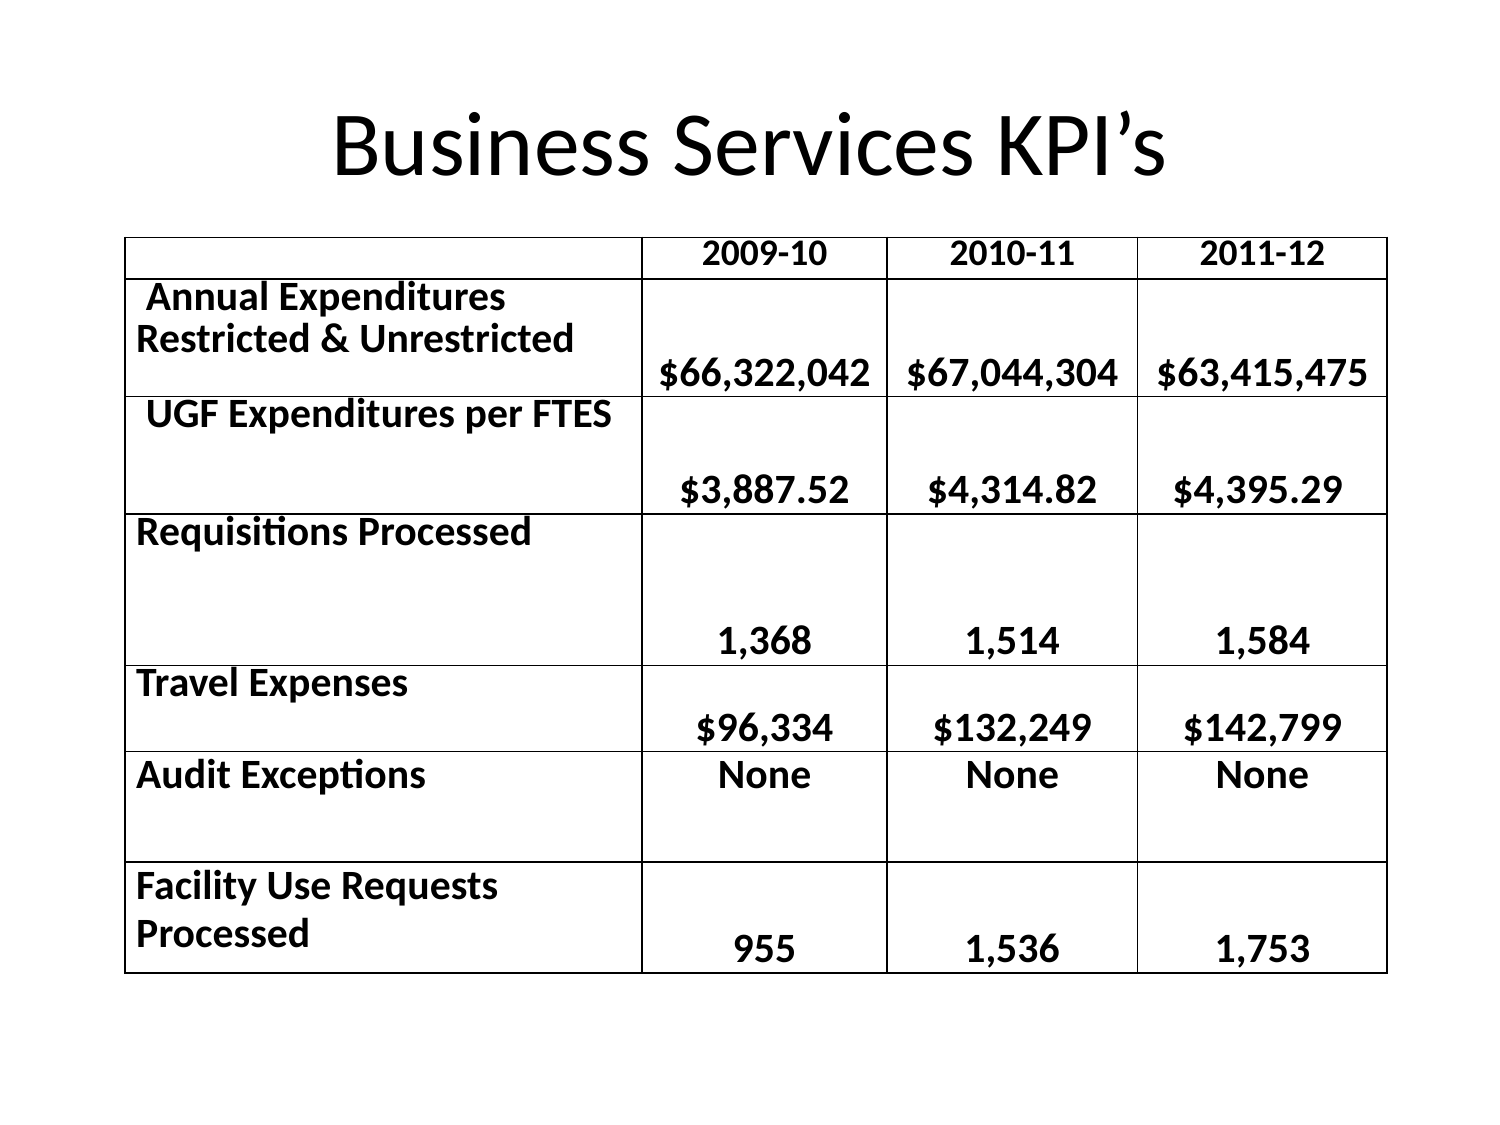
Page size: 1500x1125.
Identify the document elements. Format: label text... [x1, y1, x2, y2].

table_header 2010-11 [888, 238, 1137, 278]
table_header [126, 238, 641, 278]
table_cell Annual Expenditures Restricted & Unrestricted [126, 280, 641, 396]
table_cell $4,395.29 [1138, 397, 1386, 513]
table_cell 1,753 [1138, 863, 1386, 972]
table_cell $63,415,475 [1138, 280, 1386, 396]
table_cell 1,584 [1138, 515, 1386, 665]
table_cell Facility Use Requests Processed [126, 863, 641, 972]
table_cell $3,887.52 [643, 397, 886, 513]
table_cell None [888, 752, 1137, 861]
table_cell UGF Expenditures per FTES [126, 397, 641, 513]
table_cell 955 [643, 863, 886, 972]
table_header 2009-10 [643, 238, 886, 278]
table_cell Requisitions Processed [126, 515, 641, 665]
table_cell 1,536 [888, 863, 1137, 972]
table_cell None [643, 752, 886, 861]
table_cell Travel Expenses [126, 666, 641, 751]
table_cell Audit Exceptions [126, 752, 641, 861]
table_cell 1,514 [888, 515, 1137, 665]
list [75, 262, 1425, 1005]
table_header 2011-12 [1138, 238, 1386, 278]
table_cell $132,249 [888, 666, 1137, 751]
table_cell $67,044,304 [888, 280, 1137, 396]
table_cell $66,322,042 [643, 280, 886, 396]
table_cell None [1138, 752, 1386, 861]
table_cell 1,368 [643, 515, 886, 665]
table_cell $96,334 [643, 666, 886, 751]
table_cell $142,799 [1138, 666, 1386, 751]
title Business Services KPI’s [75, 45, 1425, 233]
table_cell $4,314.82 [888, 397, 1137, 513]
